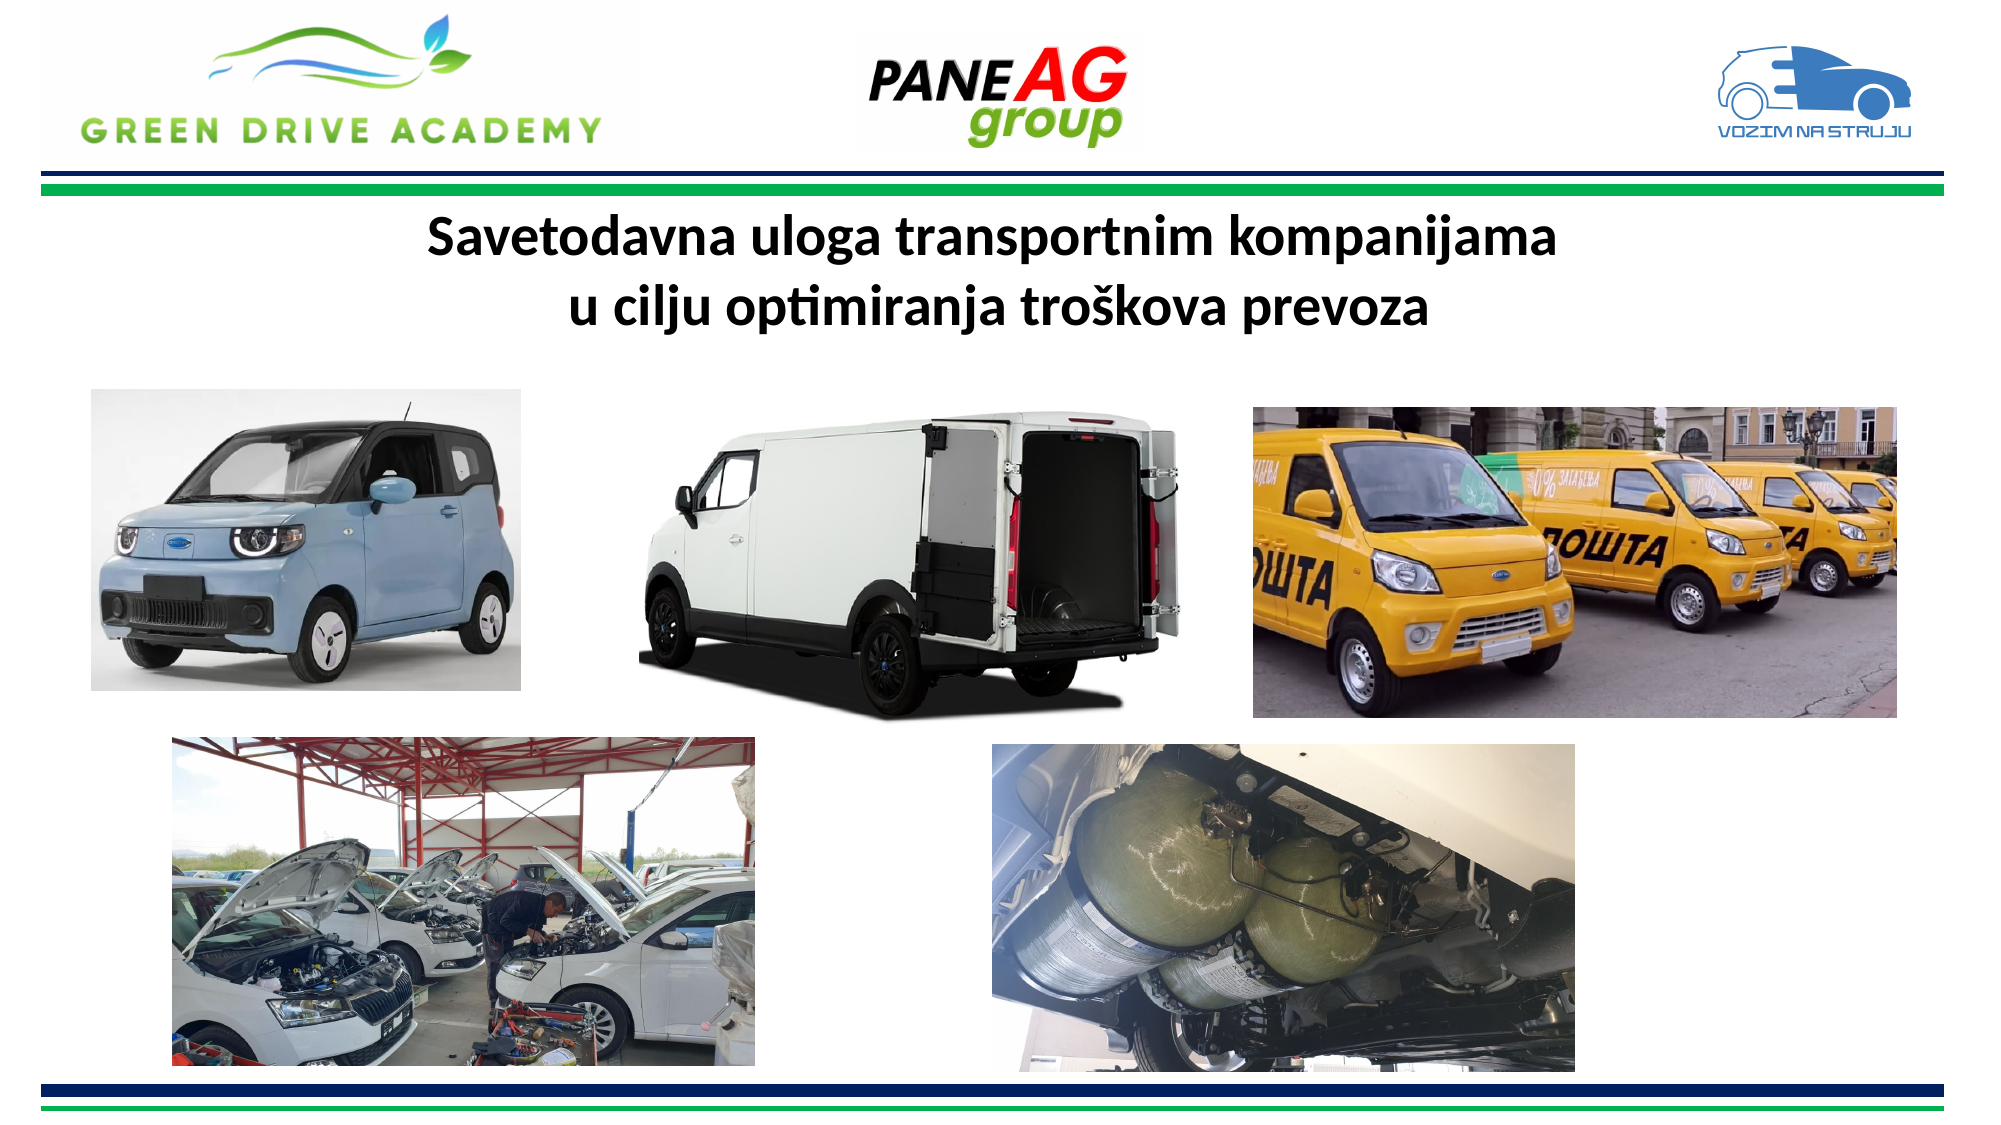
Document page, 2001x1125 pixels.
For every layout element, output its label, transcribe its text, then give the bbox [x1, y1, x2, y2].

picture [1250, 407, 1897, 718]
picture [856, 33, 1144, 154]
picture [91, 389, 521, 691]
picture [1686, 18, 1944, 167]
text_box Savetodavna uloga transportnim kompanijama u cilju optimiranja troškova prevoza [412, 190, 1588, 345]
picture [40, 0, 640, 158]
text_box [40, 173, 1944, 190]
picture [172, 362, 1575, 1072]
